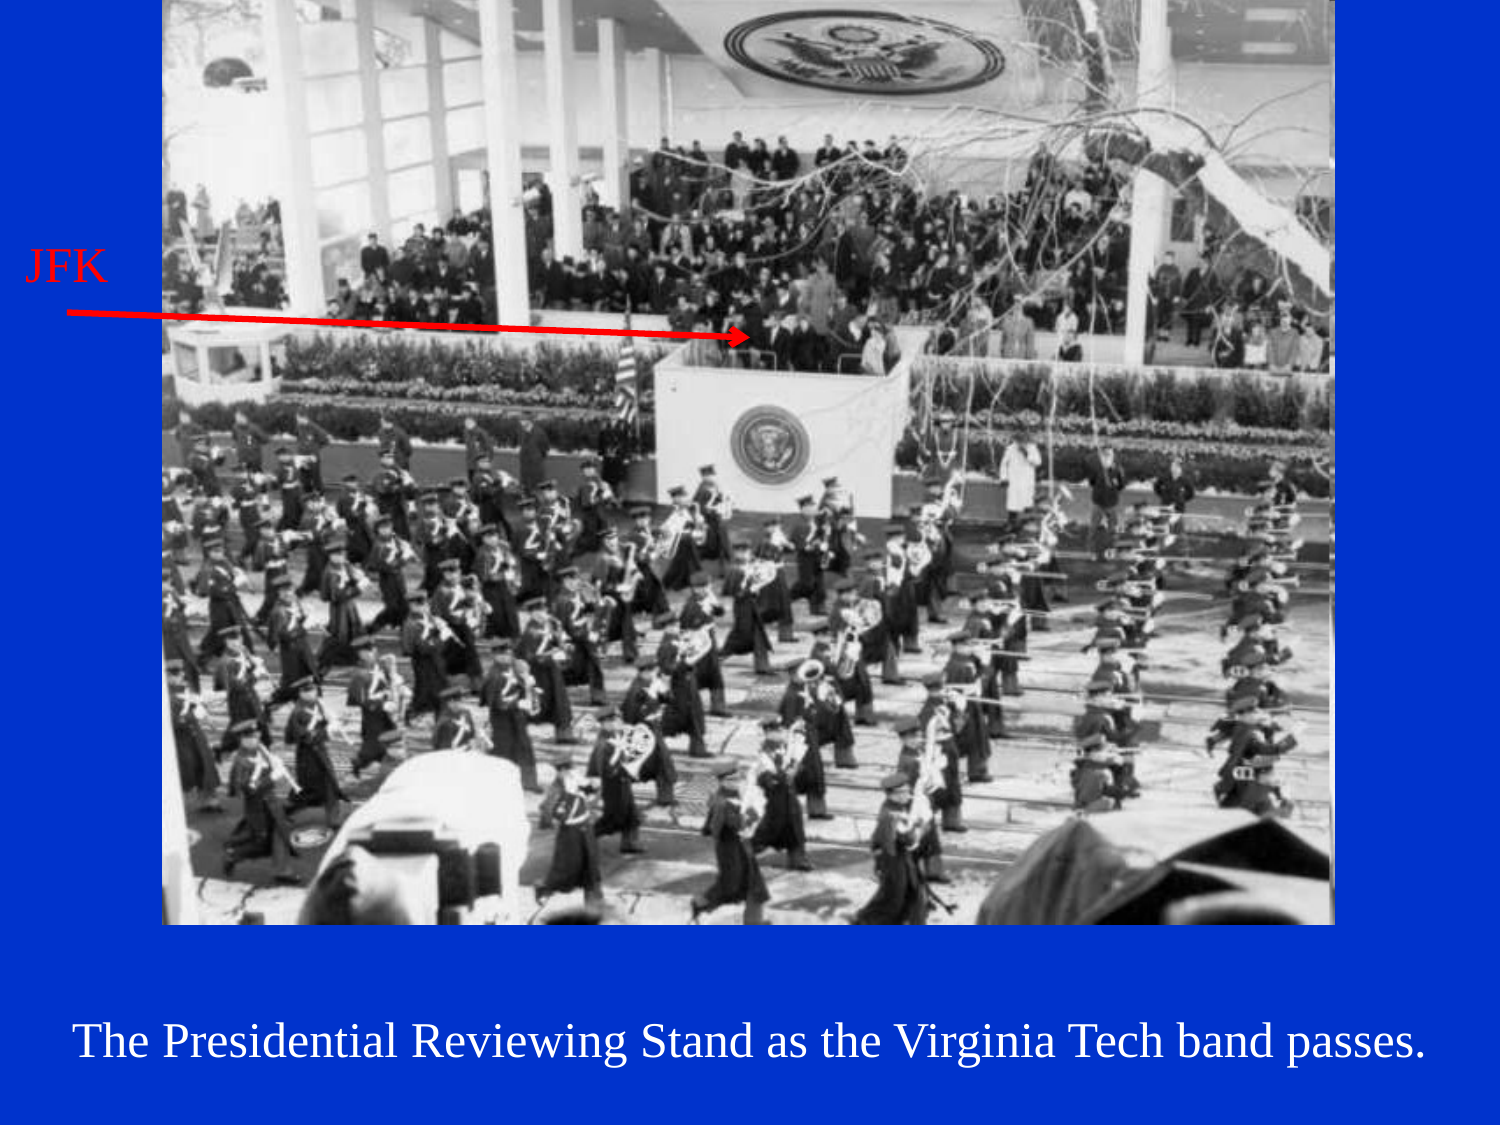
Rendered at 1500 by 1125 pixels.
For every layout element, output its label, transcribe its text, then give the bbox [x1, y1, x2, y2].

text_box The Presidential Reviewing Stand as the Virginia Tech band passes. [57, 999, 1443, 1075]
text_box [66, 312, 751, 338]
picture [162, 0, 1336, 926]
text_box JFK [10, 224, 124, 300]
